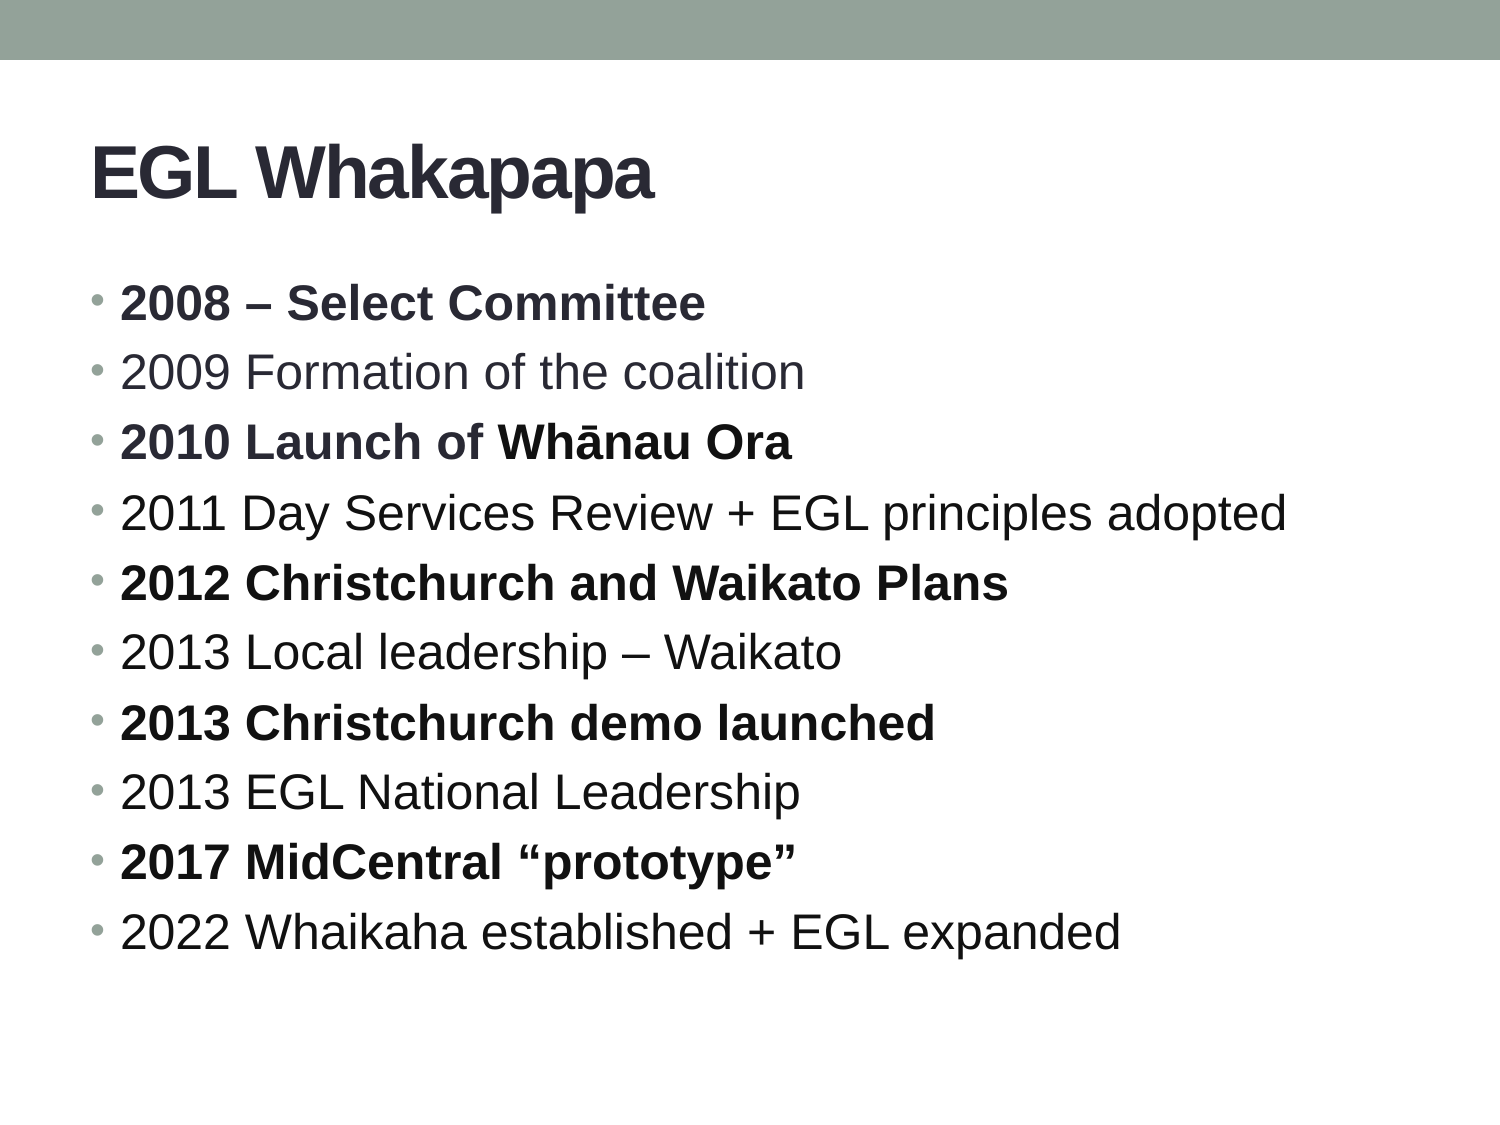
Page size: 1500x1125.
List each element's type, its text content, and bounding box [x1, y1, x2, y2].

list 2008 – Select Committee 2009 Formation of the coalition 2010 Launch of Whānau Ora 2011 Day Services Review + EGL principles adopted 2012 Christchurch and Waikato Plans 2013 Local leadership – Waikato 2013 Christchurch demo launched 2013 EGL National Leadership 2017 MidCentral “prototype” 2022 Whaikaha established + EGL expanded [75, 262, 1425, 1063]
title EGL Whakapapa [75, 87, 1425, 250]
